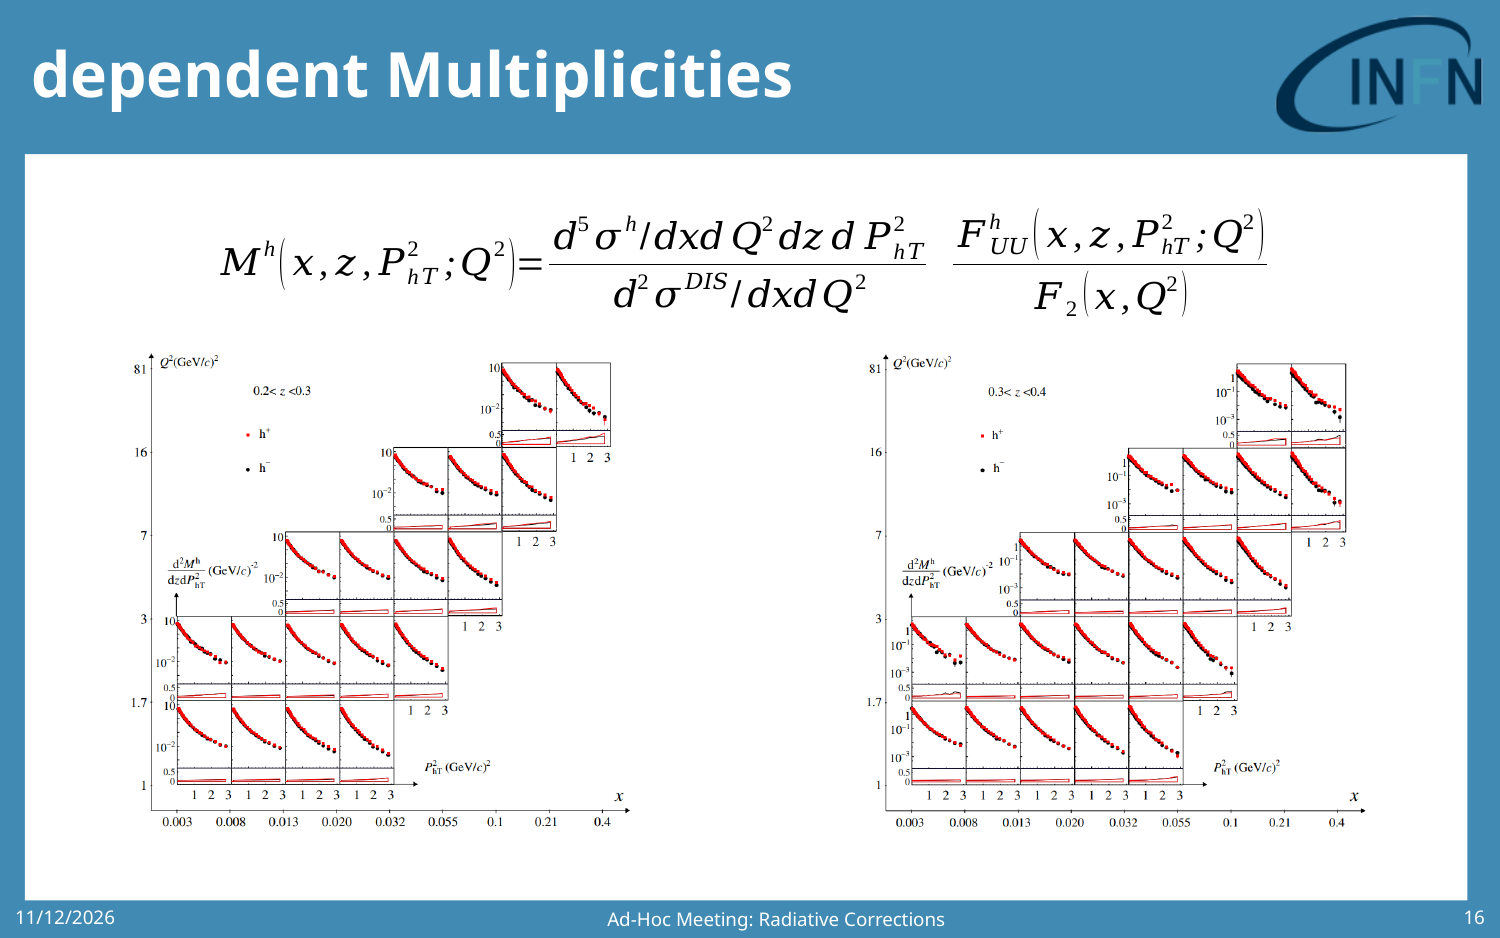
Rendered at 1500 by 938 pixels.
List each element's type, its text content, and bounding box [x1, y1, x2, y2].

picture [854, 342, 1396, 831]
slide_number 16 [1290, 900, 1500, 938]
picture [1266, 8, 1500, 146]
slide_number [0, 900, 287, 938]
picture [111, 344, 677, 843]
footer Ad-Hoc Meeting: Radiative Corrections [485, 900, 1067, 938]
